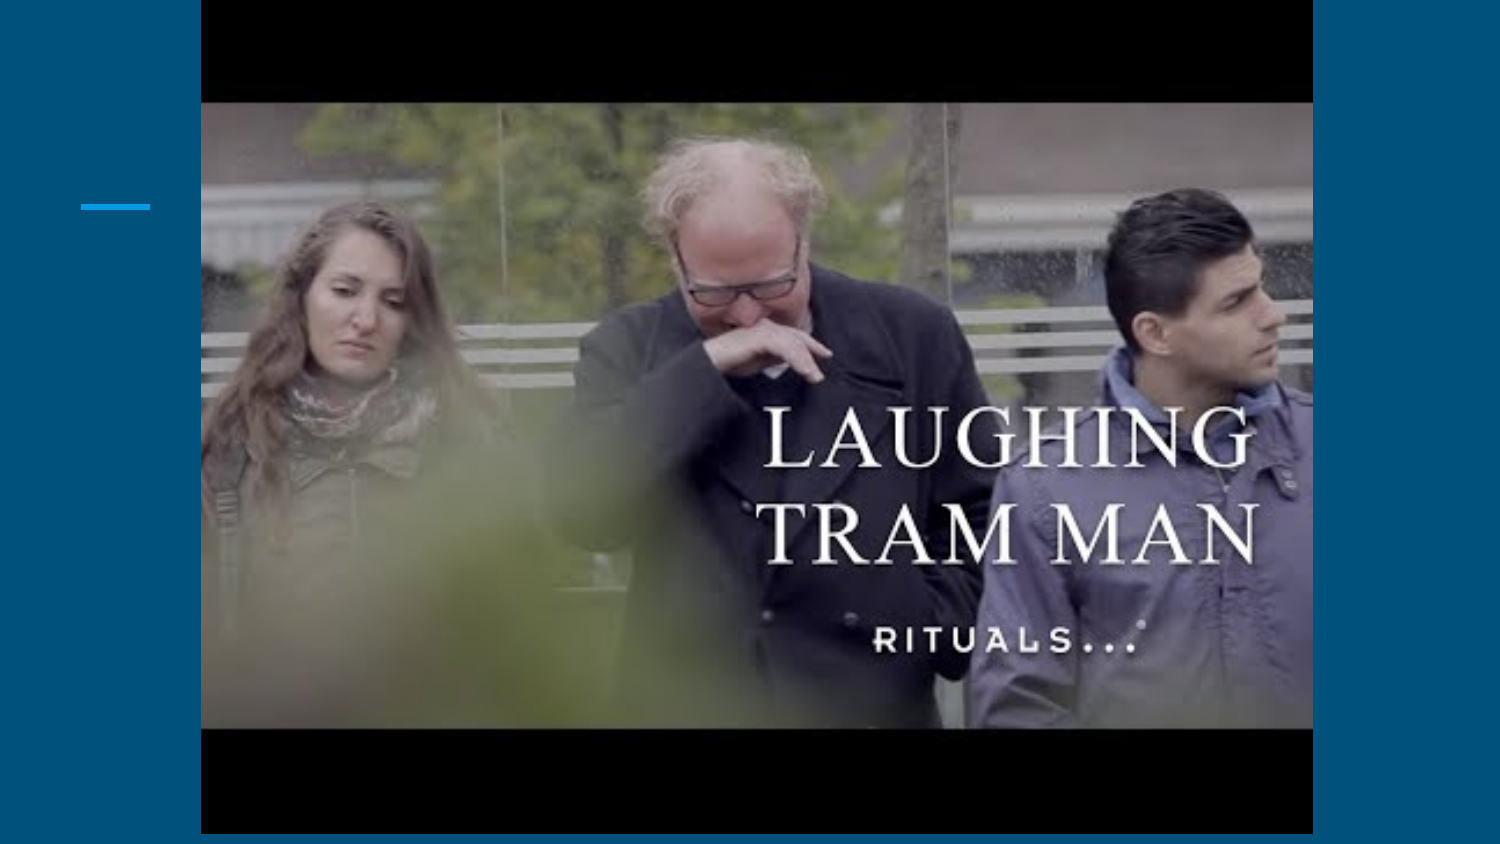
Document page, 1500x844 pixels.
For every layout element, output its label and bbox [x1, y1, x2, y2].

picture [202, 0, 1312, 833]
